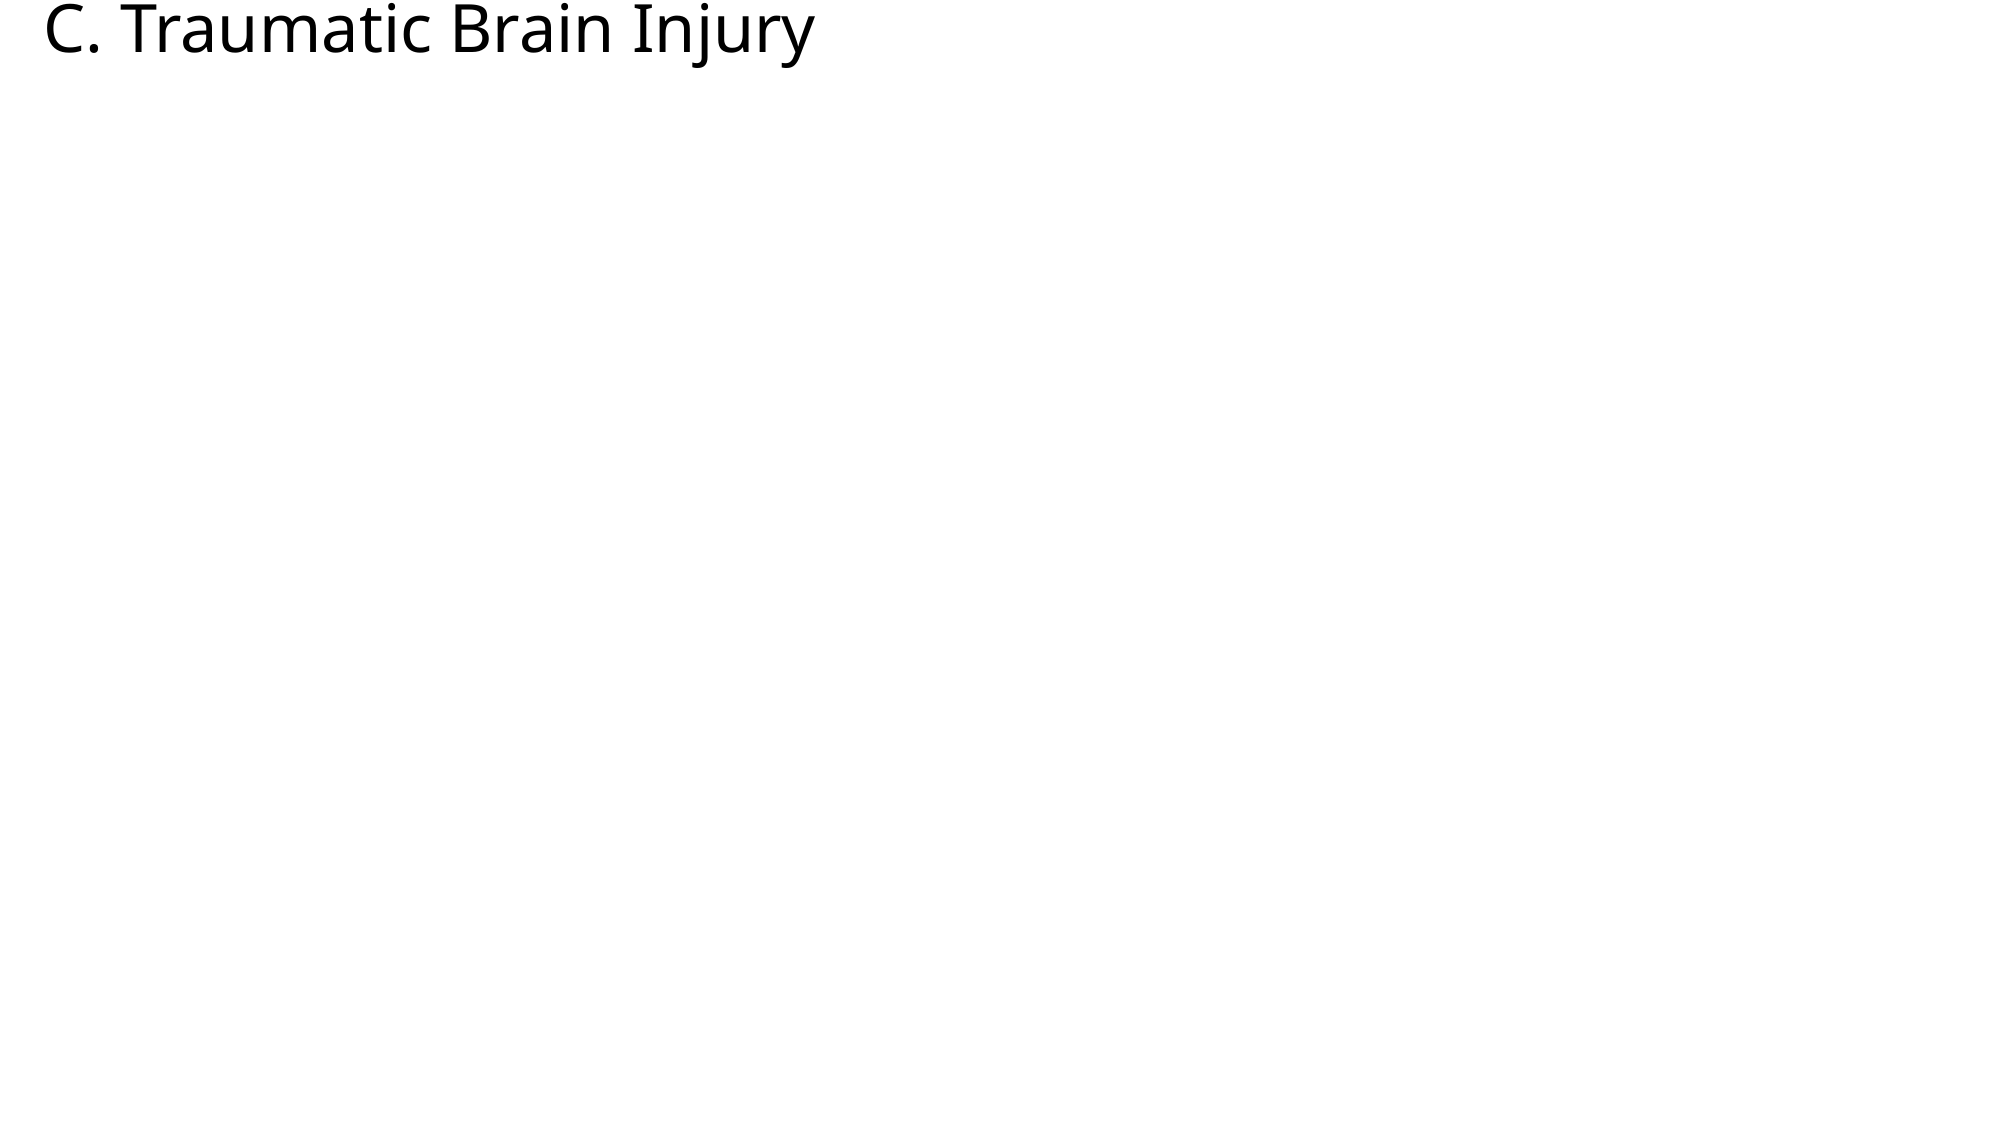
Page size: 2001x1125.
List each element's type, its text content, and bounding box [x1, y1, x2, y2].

title C. Traumatic Brain Injury [28, 0, 1900, 121]
